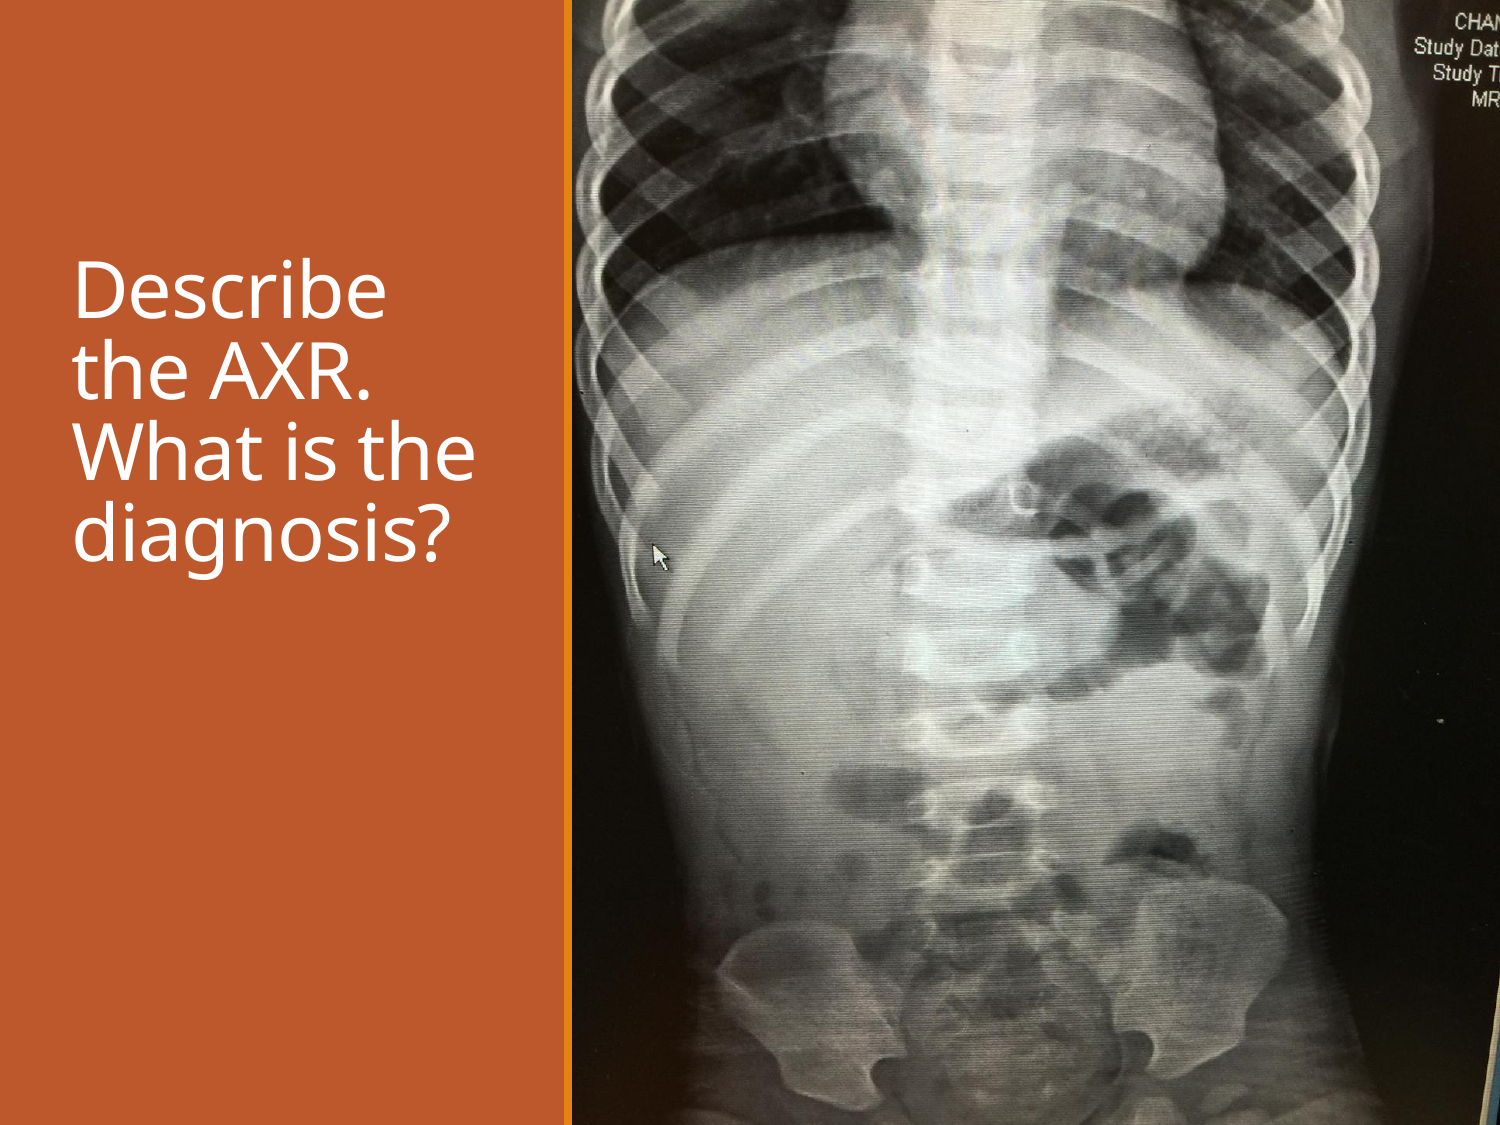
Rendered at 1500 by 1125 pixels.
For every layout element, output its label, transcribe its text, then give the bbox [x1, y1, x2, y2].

title Describe the AXR. What is the diagnosis? [56, 104, 507, 585]
text_box [0, 0, 563, 1125]
text_box [563, 721, 567, 1125]
text_box [563, 0, 568, 709]
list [570, 0, 1500, 1125]
